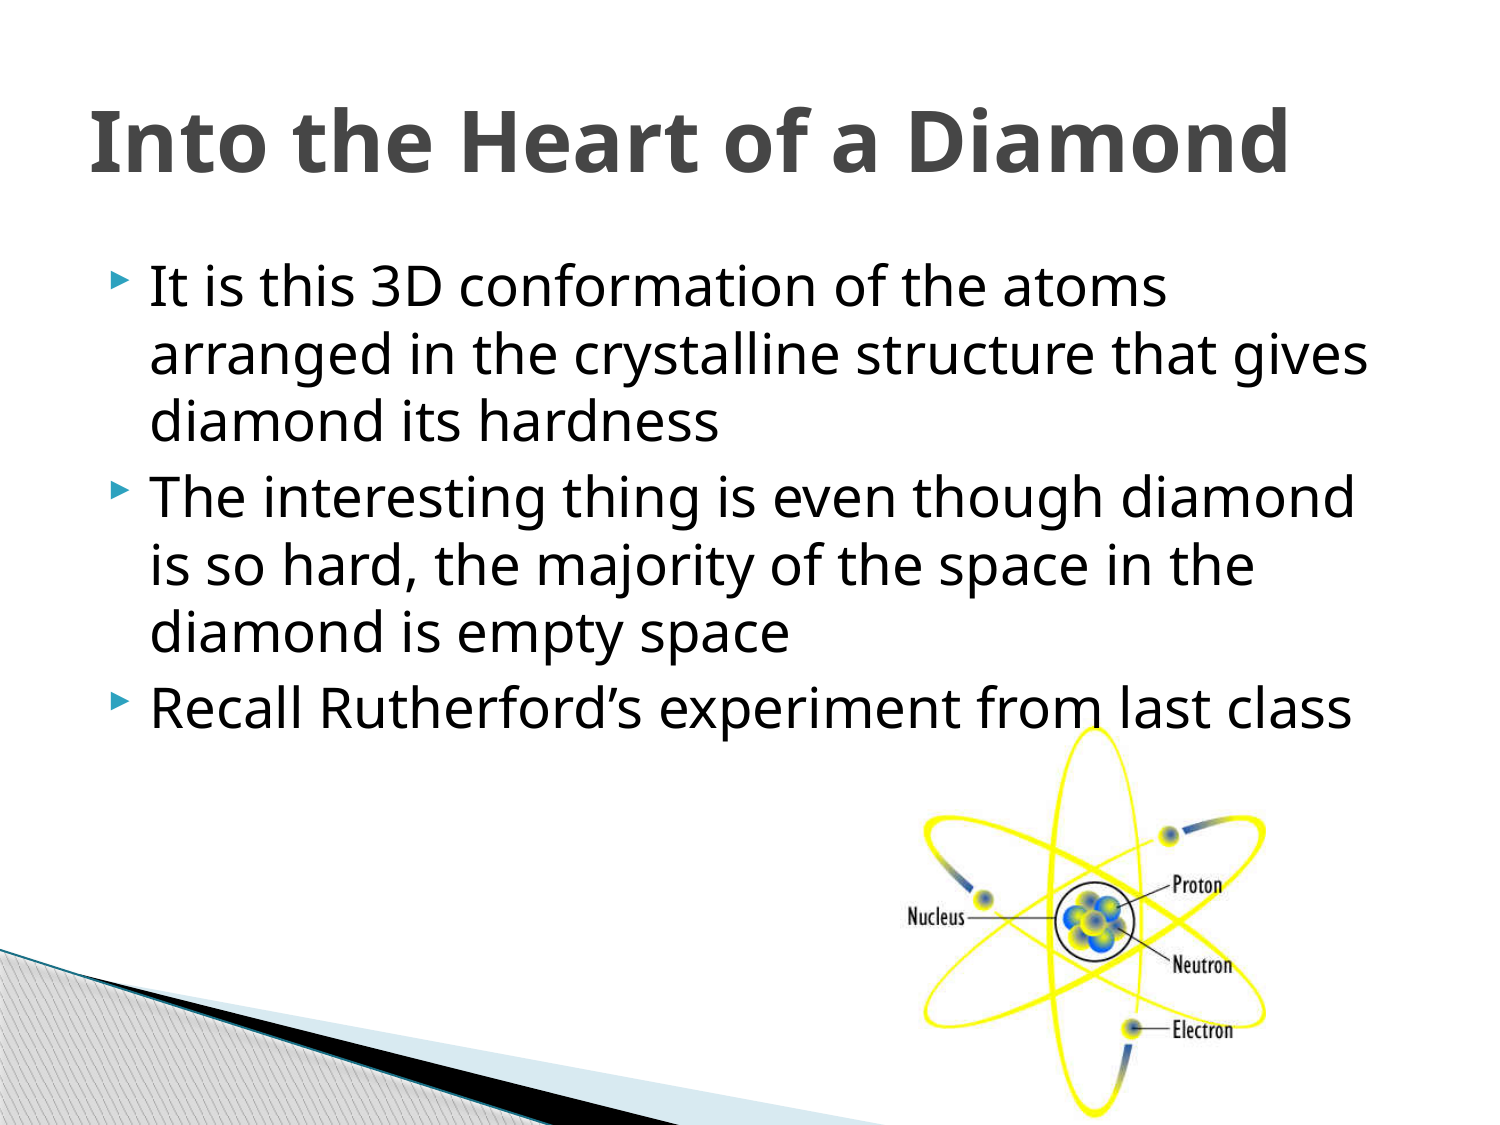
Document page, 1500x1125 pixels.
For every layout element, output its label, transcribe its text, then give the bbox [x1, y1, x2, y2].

title Into the Heart of a Diamond [75, 45, 1425, 233]
list It is this 3D conformation of the atoms arranged in the crystalline structure that gives diamond its hardness The interesting thing is even though diamond is so hard, the majority of the space in the diamond is empty space Recall Rutherford’s experiment from last class [75, 243, 1425, 986]
picture [891, 718, 1299, 1125]
